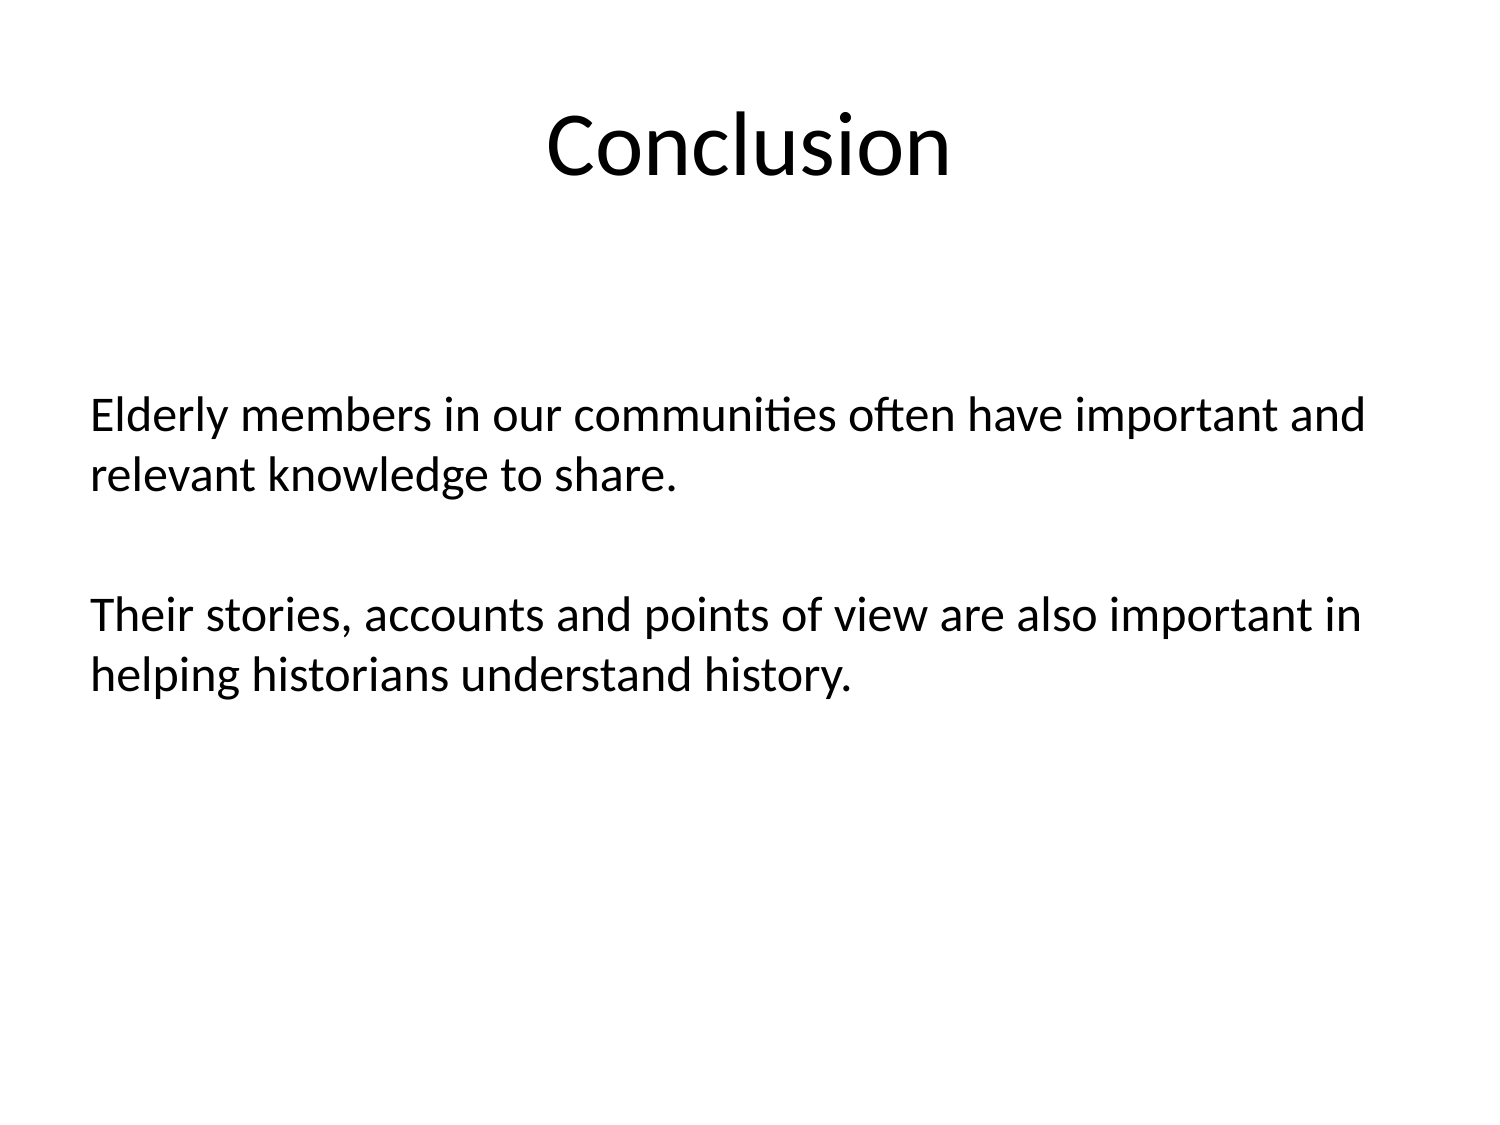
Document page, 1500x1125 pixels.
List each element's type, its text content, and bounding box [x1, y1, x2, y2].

title Conclusion [75, 45, 1425, 233]
list Elderly members in our communities often have important and relevant knowledge to share. Their stories, accounts and points of view are also important in helping historians understand history. [75, 373, 1425, 1005]
